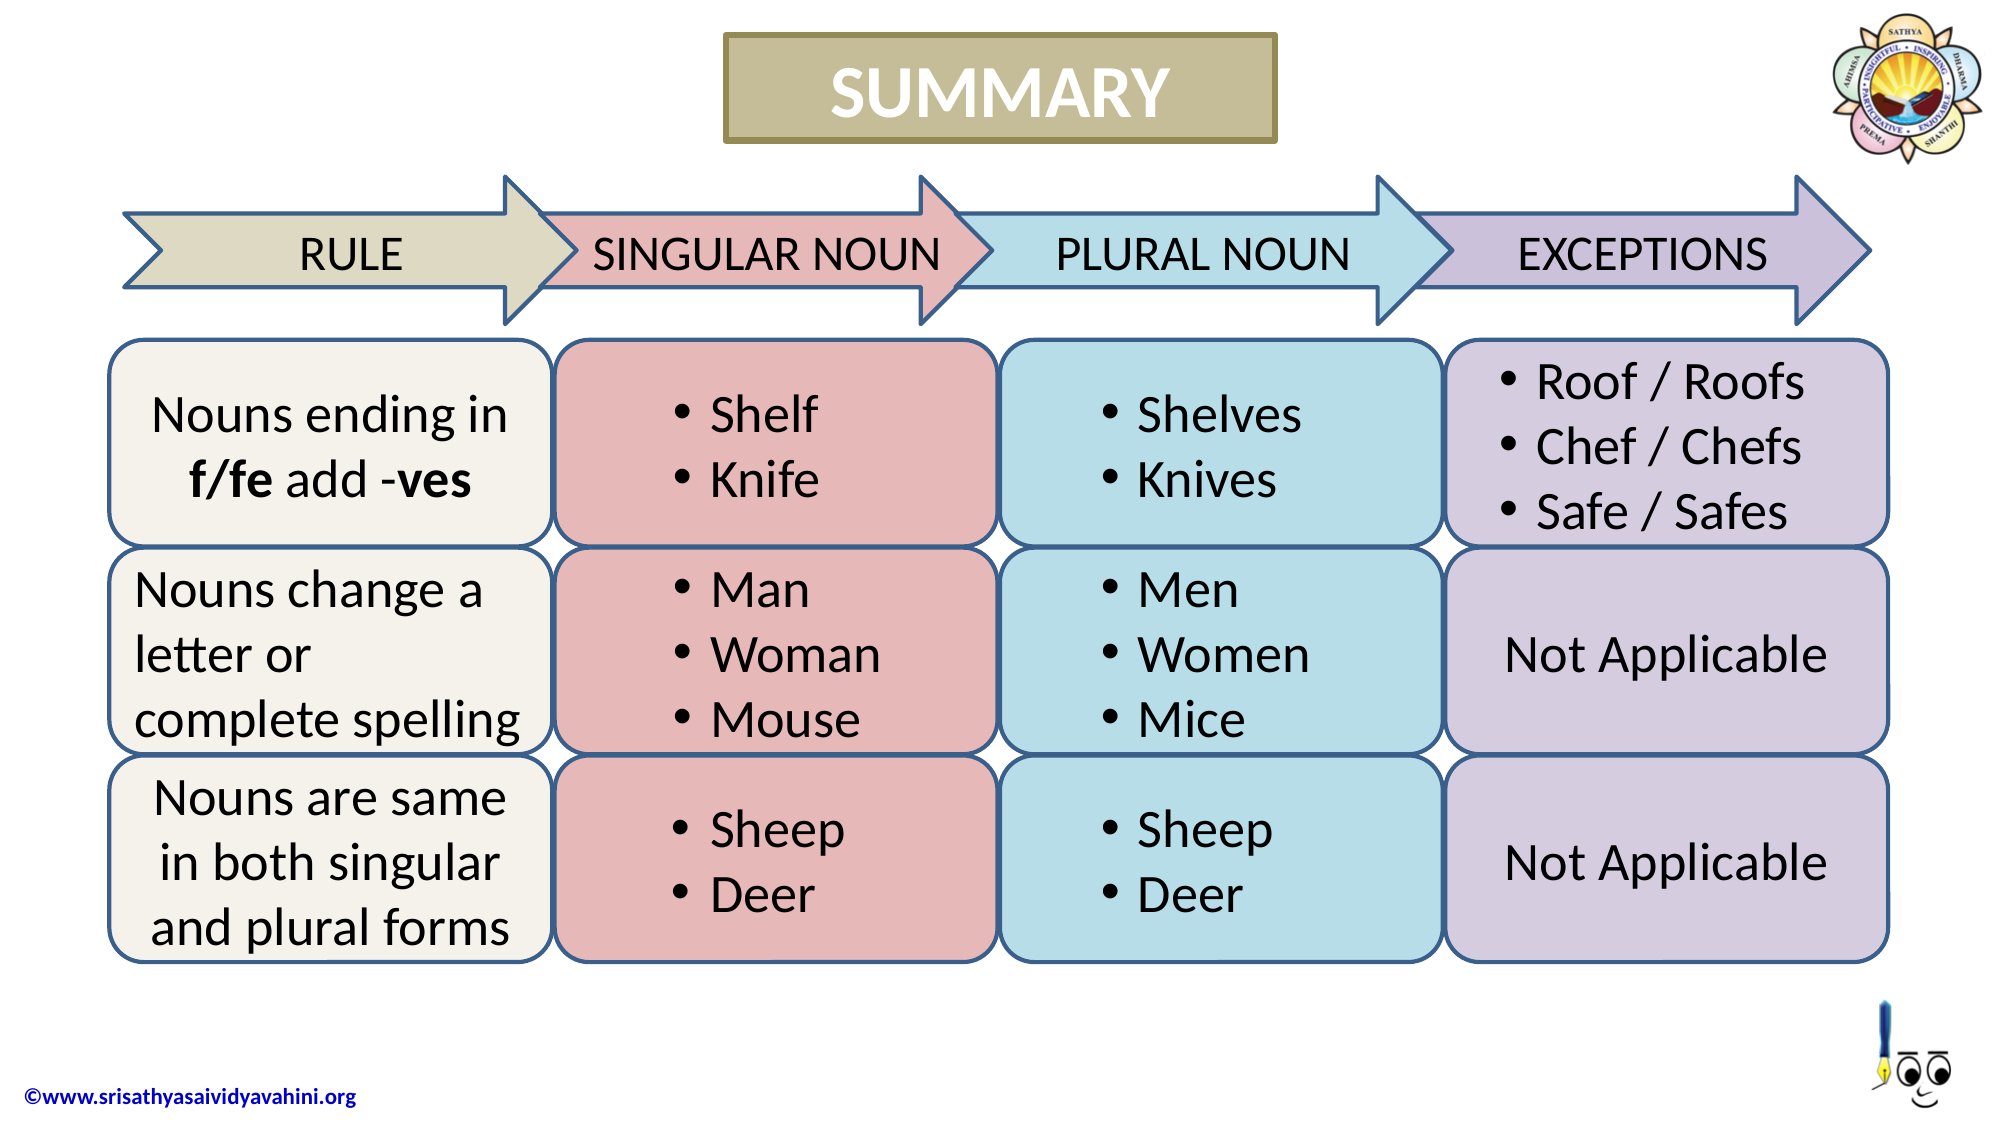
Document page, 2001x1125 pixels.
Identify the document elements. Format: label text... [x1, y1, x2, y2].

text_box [109, 339, 1889, 547]
picture [1827, 10, 1986, 165]
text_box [109, 547, 1889, 755]
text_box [123, 176, 1871, 325]
picture [1815, 971, 1966, 1122]
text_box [109, 755, 1889, 963]
title SUMMARY [725, 35, 1275, 141]
